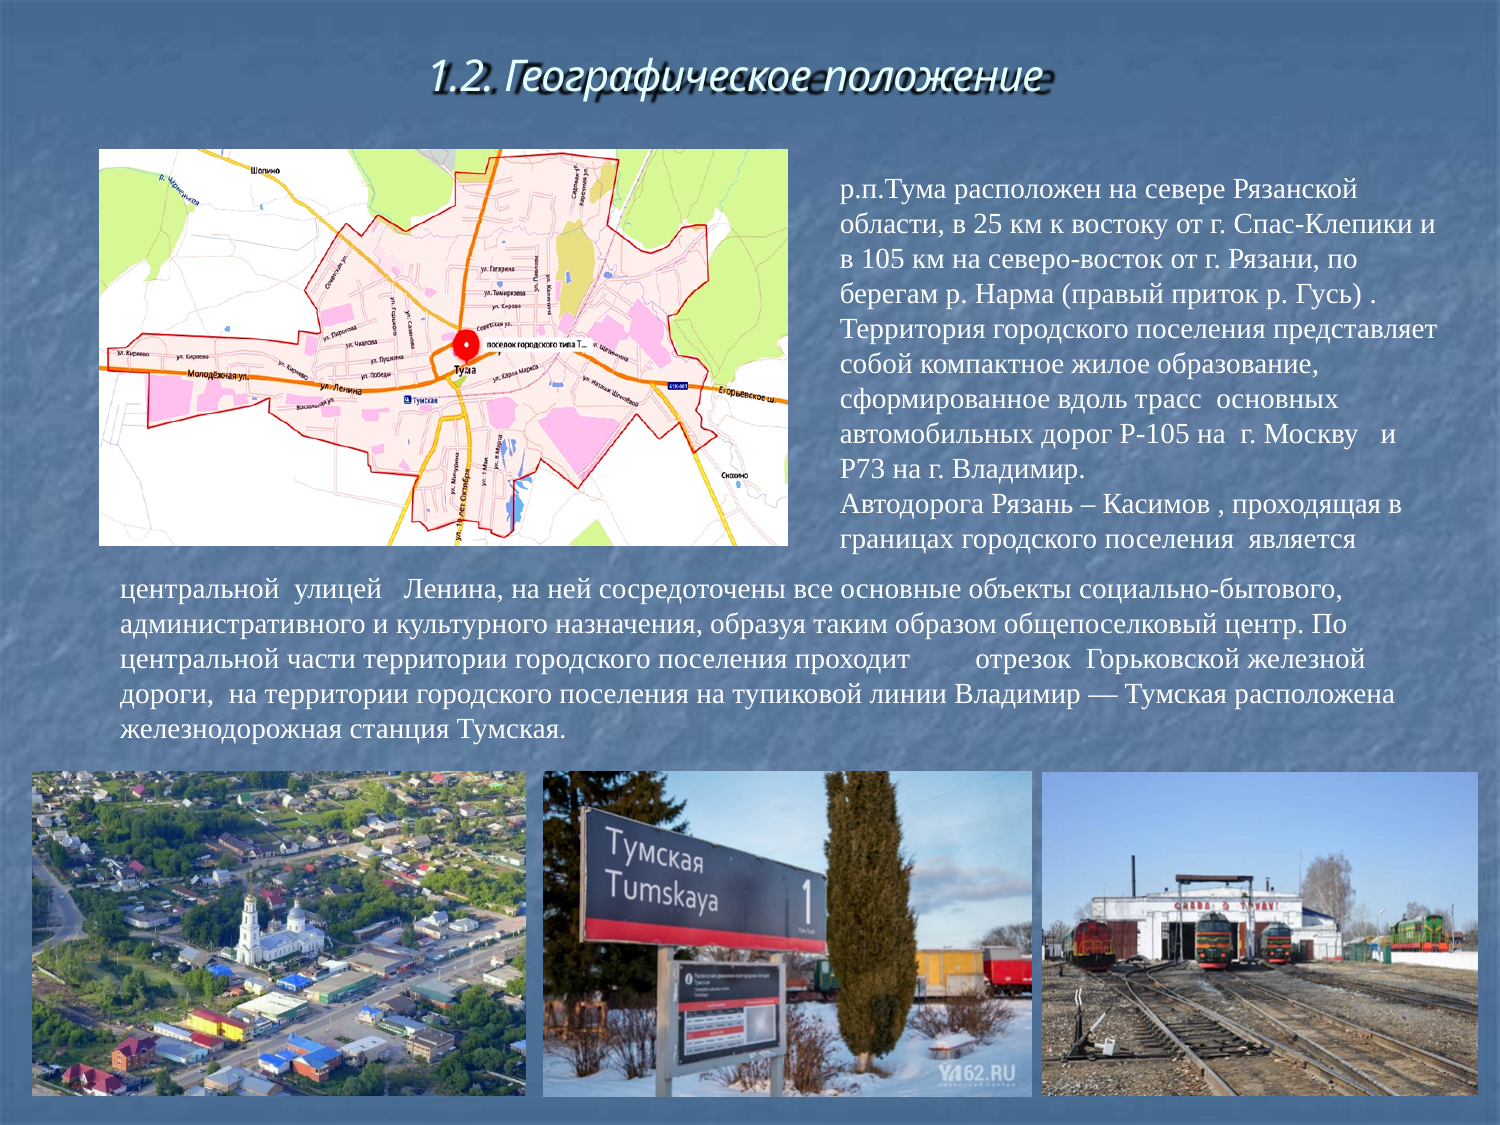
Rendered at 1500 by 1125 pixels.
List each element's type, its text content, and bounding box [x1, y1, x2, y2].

text_box центральной улицей Ленина, на ней сосредоточены все основные объекты социально-бытового, административного и культурного назначения, образуя таким образом общепоселковый центр. По центральной части территории городского поселения проходит отрезок Горьковской железной дороги, на территории городского поселения на тупиковой линии Владимир — Тумская расположена железнодорожная станция Тумская. [105, 562, 1438, 752]
picture [0, 0, 1500, 1125]
text_box [400, 36, 1079, 106]
title 1.2. Географическое положение [424, 45, 1051, 236]
text_box р.п.Тума расположен на севере Рязанской области, в 25 км к востоку от г. Спас-Клепики и в 105 км на северо-восток от г. Рязани, по берегам р. Нарма (правый приток р. Гусь) . Территория городского поселения представляет собой компактное жилое образование, сформированное вдоль трасс основных автомобильных дорог Р-105 на г. Москву и Р73 на г. Владимир. Автодорога Рязань – Касимов , проходящая в границах городского поселения является [825, 162, 1463, 562]
